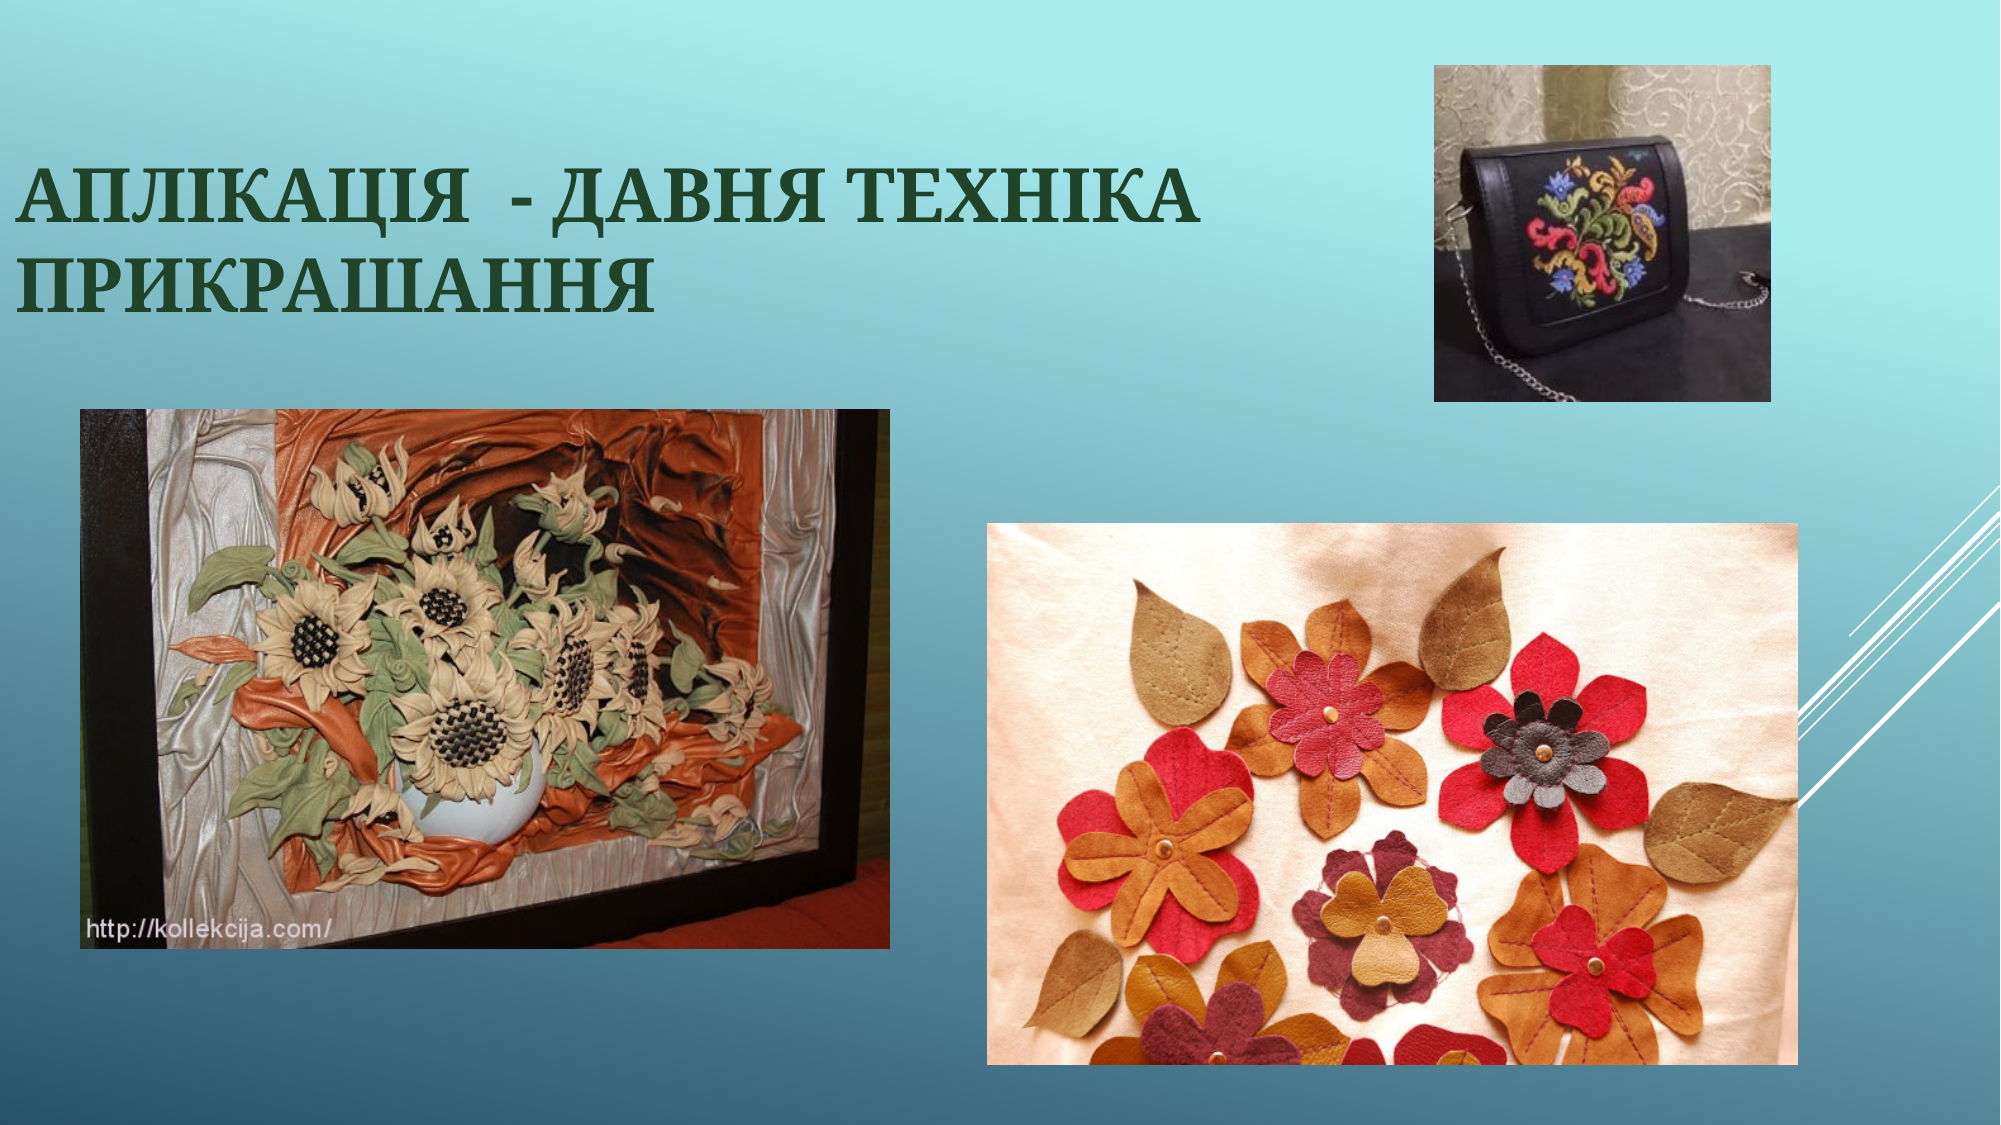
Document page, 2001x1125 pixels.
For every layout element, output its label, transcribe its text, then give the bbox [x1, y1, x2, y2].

title Аплікація - давня техніка прикрашання [0, 113, 1400, 361]
picture [987, 523, 1798, 1065]
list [80, 409, 890, 949]
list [1433, 65, 1771, 403]
